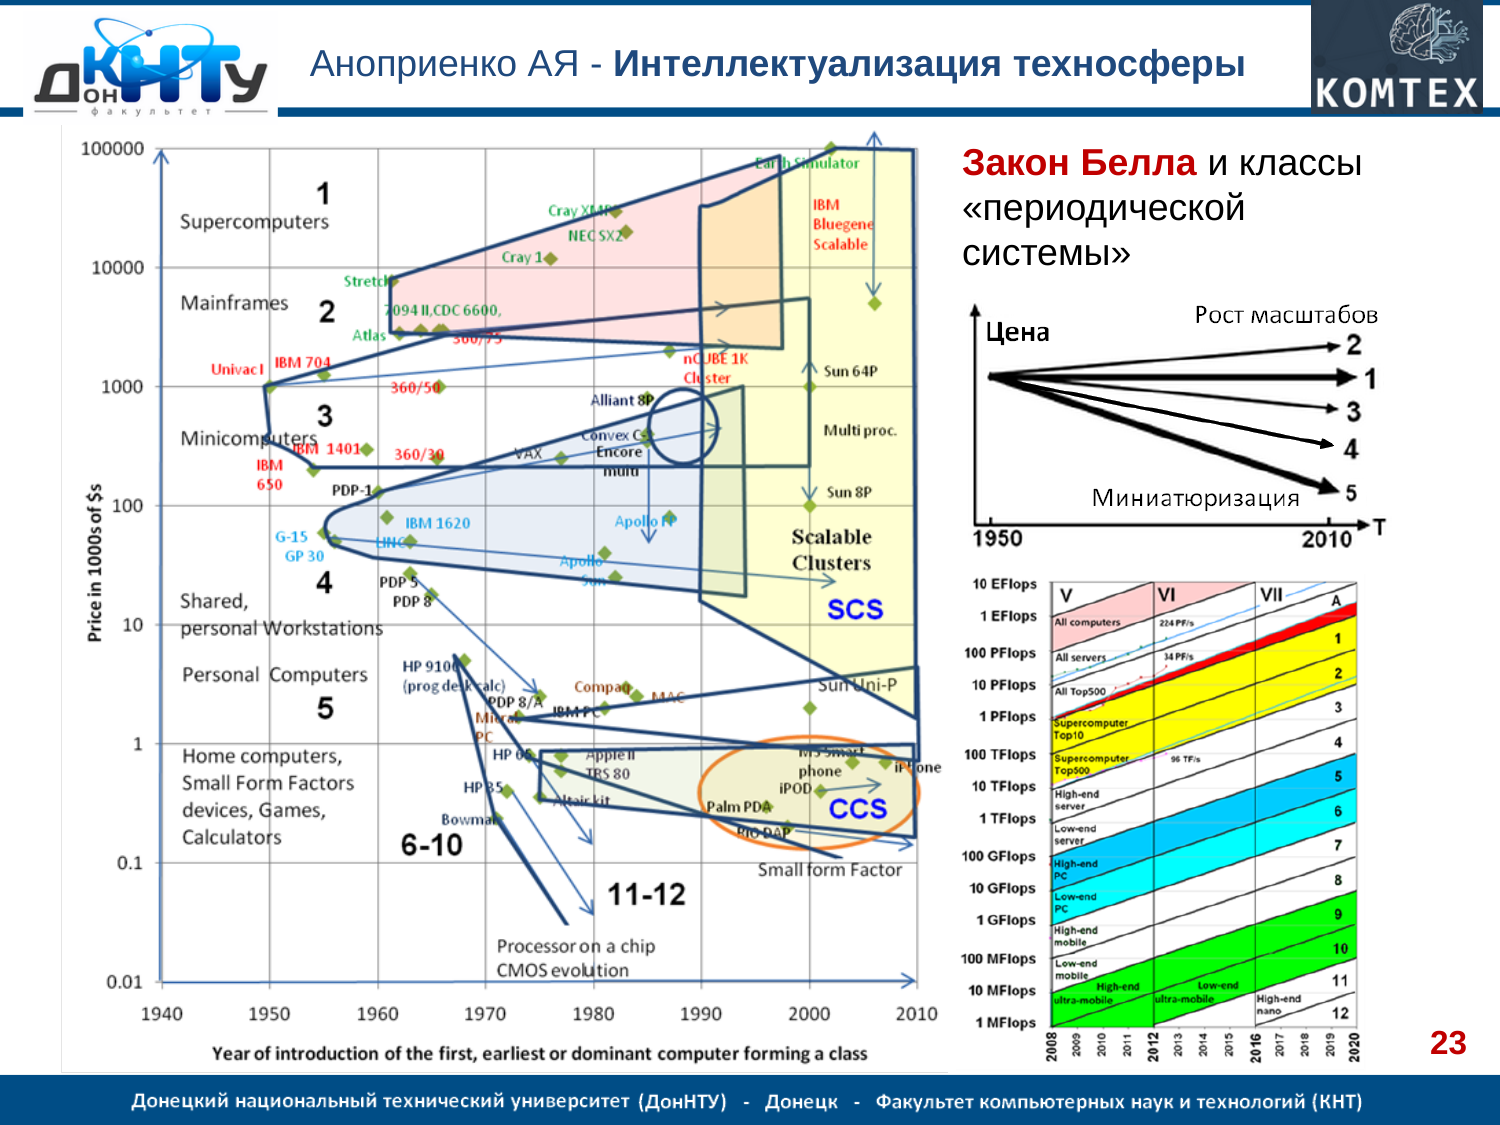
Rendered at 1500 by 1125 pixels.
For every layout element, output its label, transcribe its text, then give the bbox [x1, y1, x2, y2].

slide_number 23 [1399, 1011, 1483, 1072]
picture [0, 0, 1500, 1125]
text_box Аноприенко АЯ - Интеллектуализация техносферы [294, 31, 1262, 92]
text_box Закон Белла и классы «периодической системы» [951, 130, 1432, 281]
